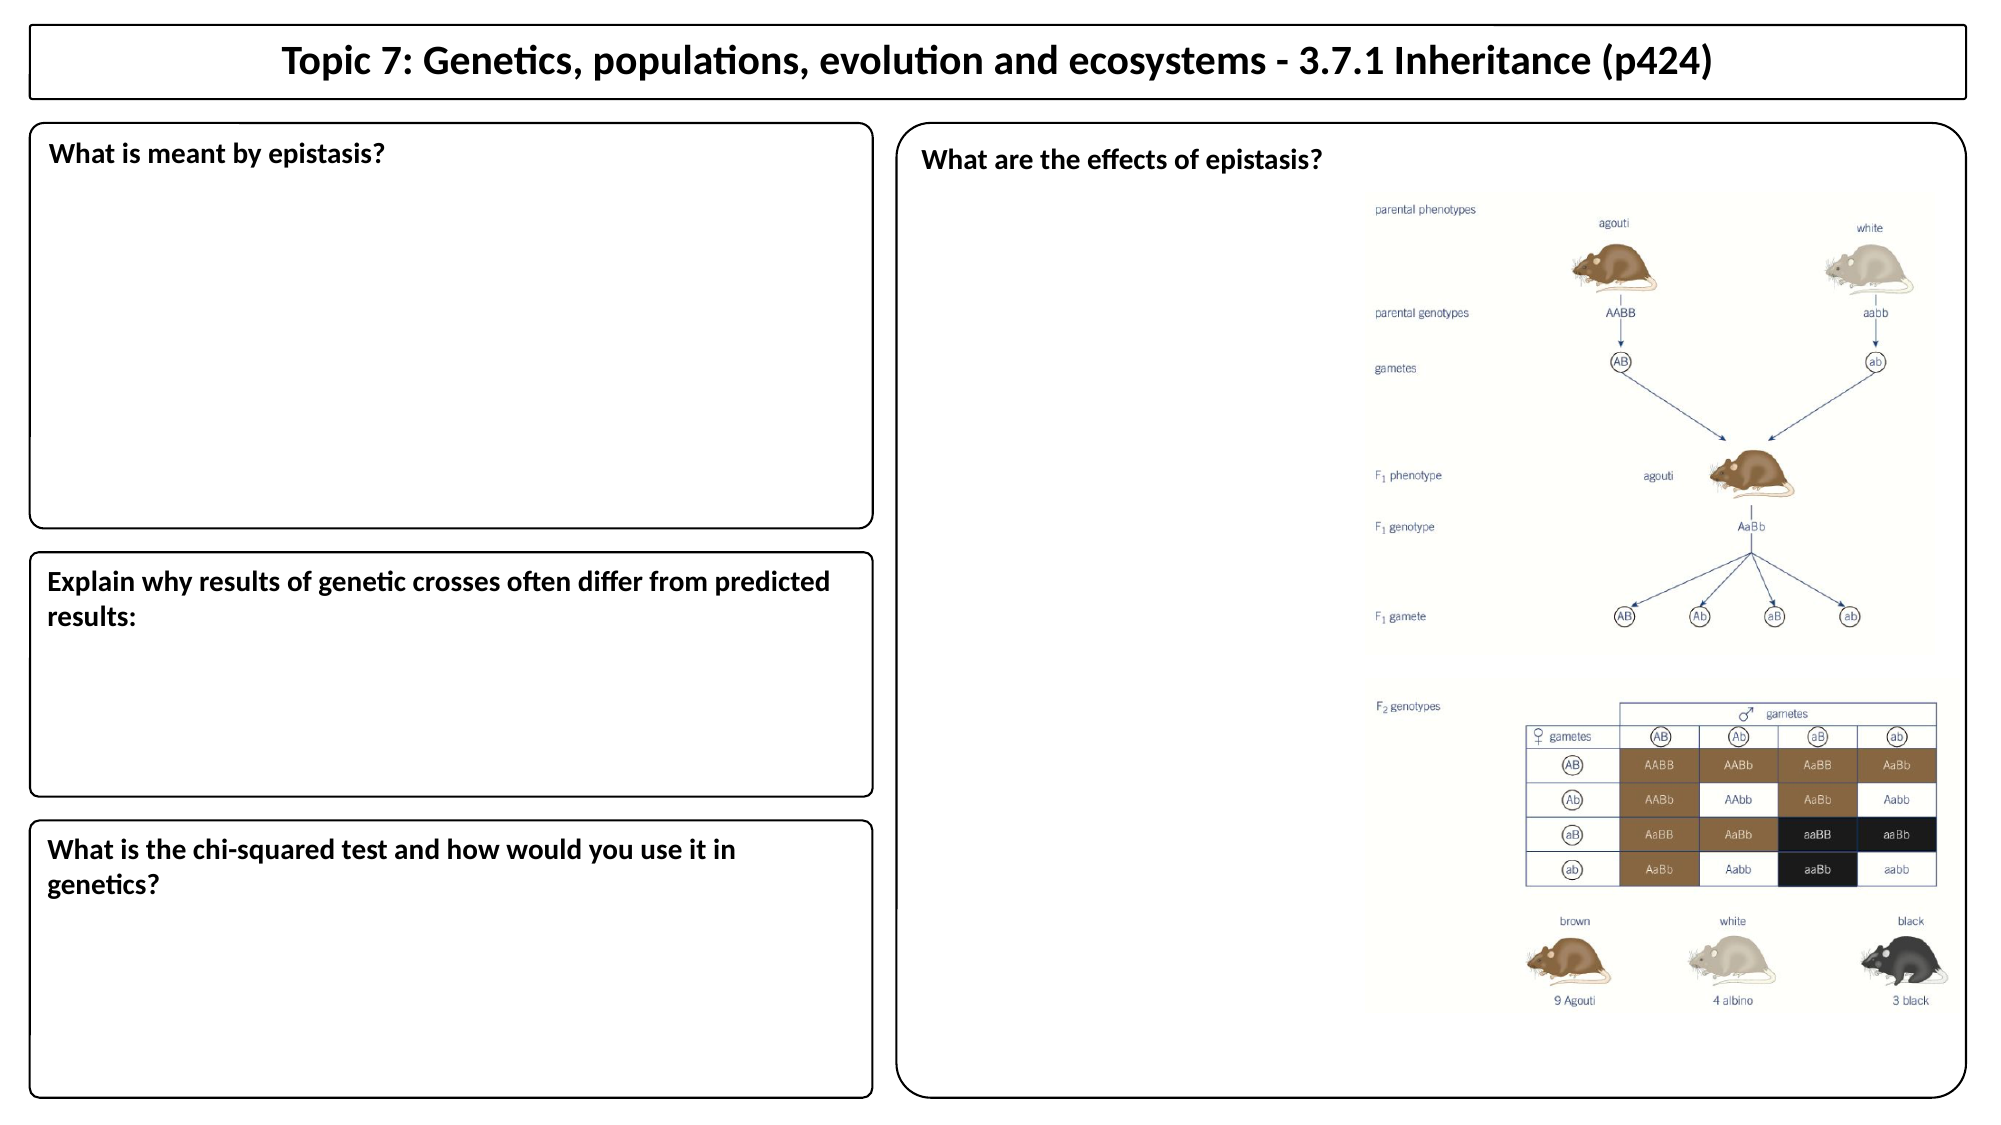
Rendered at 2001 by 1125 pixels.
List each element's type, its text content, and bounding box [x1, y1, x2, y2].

text_box Topic 7: Genetics, populations, evolution and ecosystems - 3.7.1 Inheritance (p424) [28, 23, 1968, 101]
text_box Explain why results of genetic crosses often differ from predicted results: [28, 551, 874, 798]
picture [1364, 192, 1935, 655]
text_box What is the chi-squared test and how would you use it in genetics? [28, 819, 874, 1099]
text_box What is meant by epistasis? [28, 121, 874, 530]
text_box What are the effects of epistasis? [895, 121, 1968, 1099]
picture [1364, 678, 1960, 1013]
